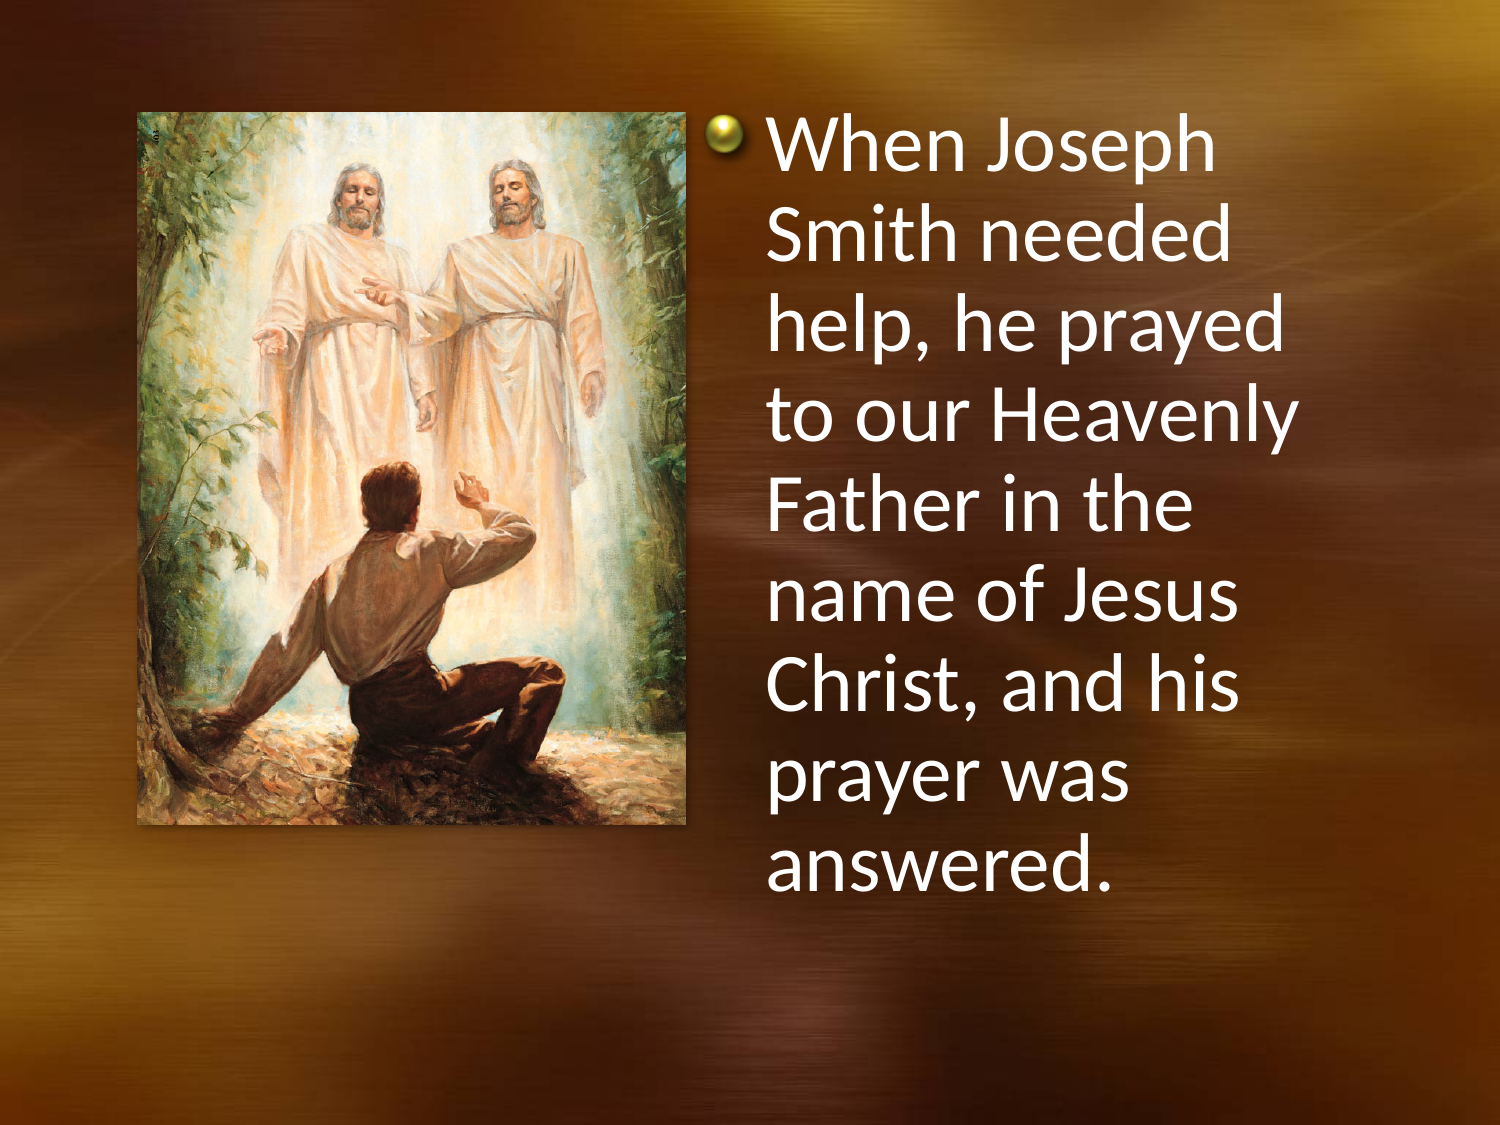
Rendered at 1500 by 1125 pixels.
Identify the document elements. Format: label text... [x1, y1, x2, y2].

text_box When Joseph Smith needed help, he prayed to our Heavenly Father in the name of Jesus Christ, and his prayer was answered. [699, 99, 1363, 910]
picture [0, 0, 1500, 1125]
